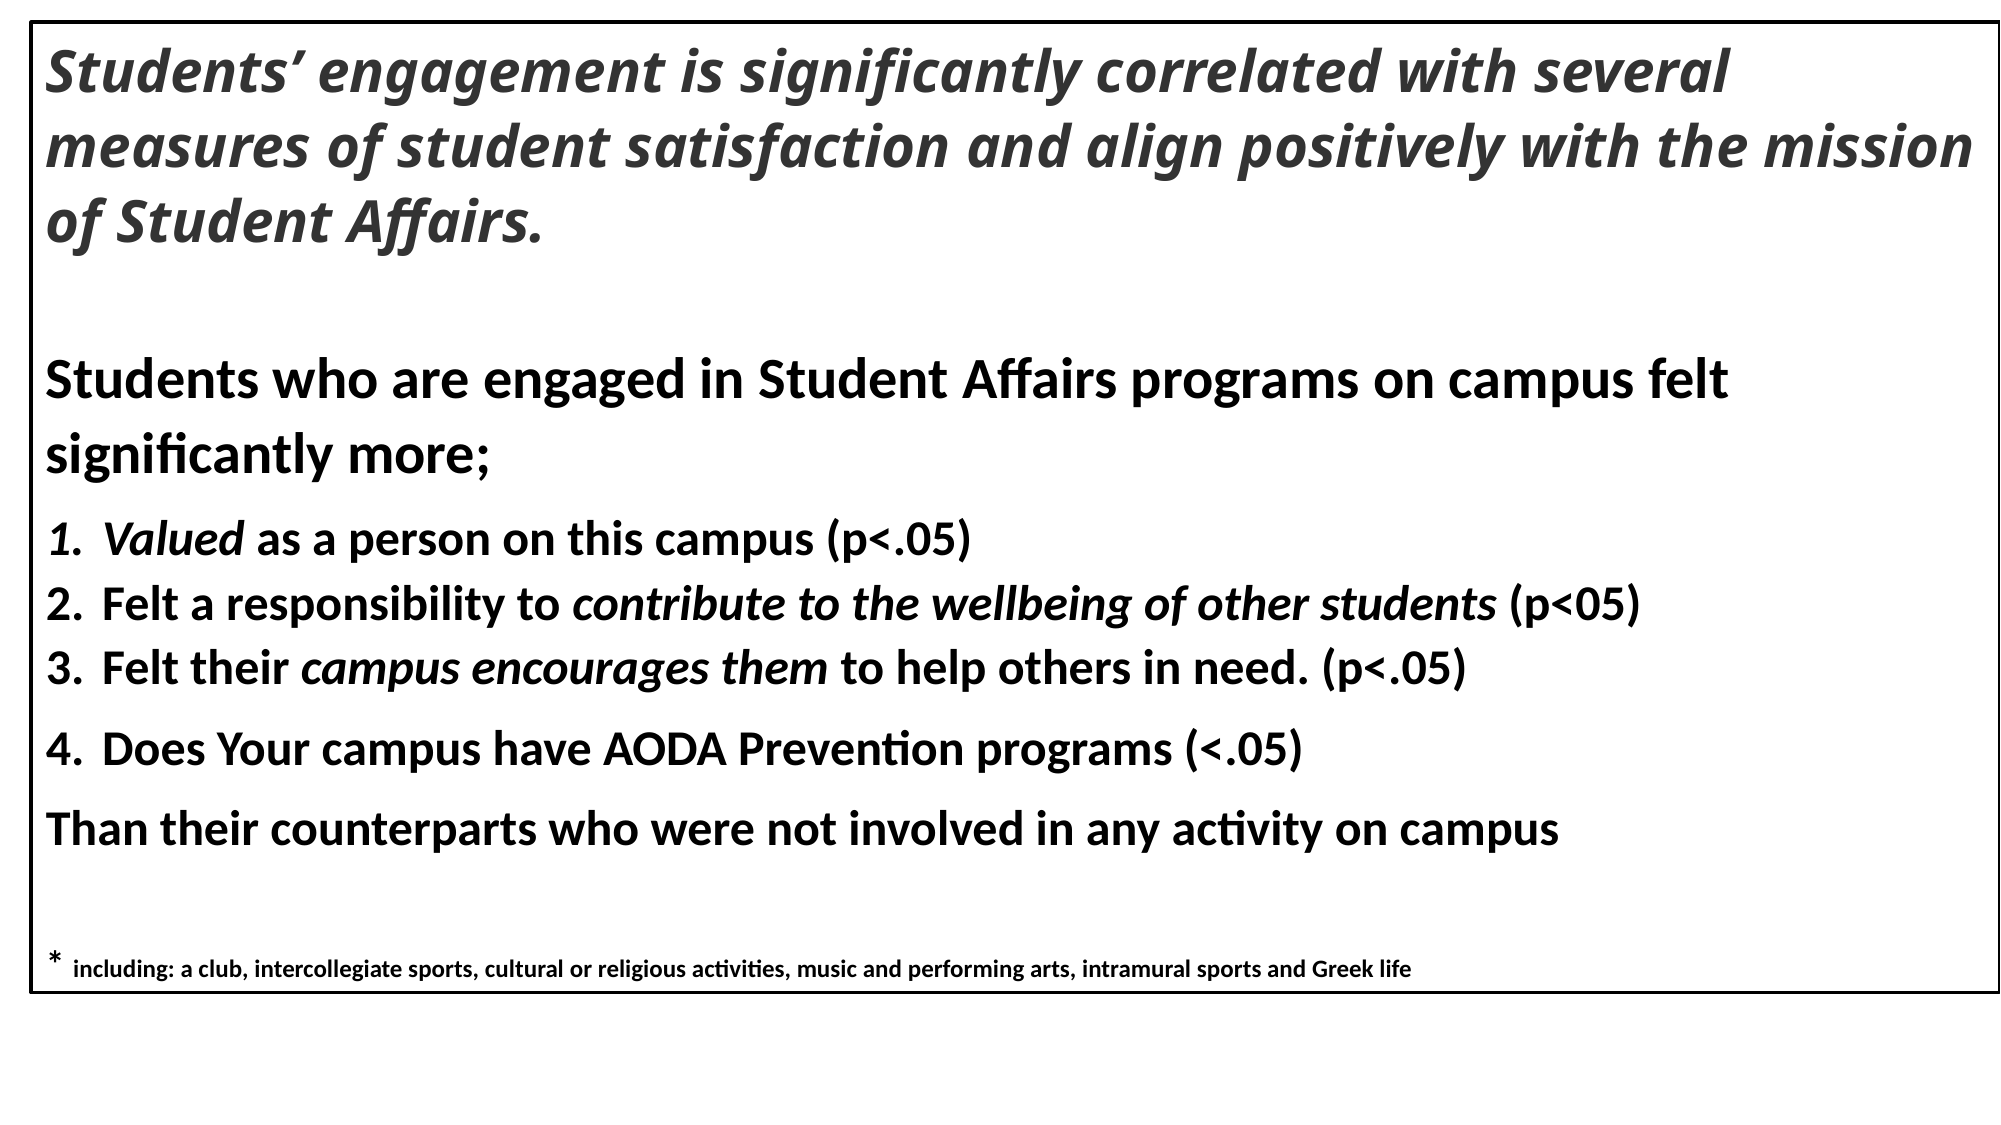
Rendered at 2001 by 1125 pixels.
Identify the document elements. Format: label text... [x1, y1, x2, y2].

text_box Students’ engagement is significantly correlated with several measures of student satisfaction and align positively with the mission of Student Affairs. Students who are engaged in Student Affairs programs on campus felt significantly more; Valued as a person on this campus (p<.05) Felt a responsibility to contribute to the wellbeing of other students (p<05) Felt their campus encourages them to help others in need. (p<.05) Does Your campus have AODA Prevention programs (<.05) Than their counterparts who were not involved in any activity on campus * including: a club, intercollegiate sports, cultural or religious activities, music and performing arts, intramural sports and Greek life [31, 21, 2000, 993]
